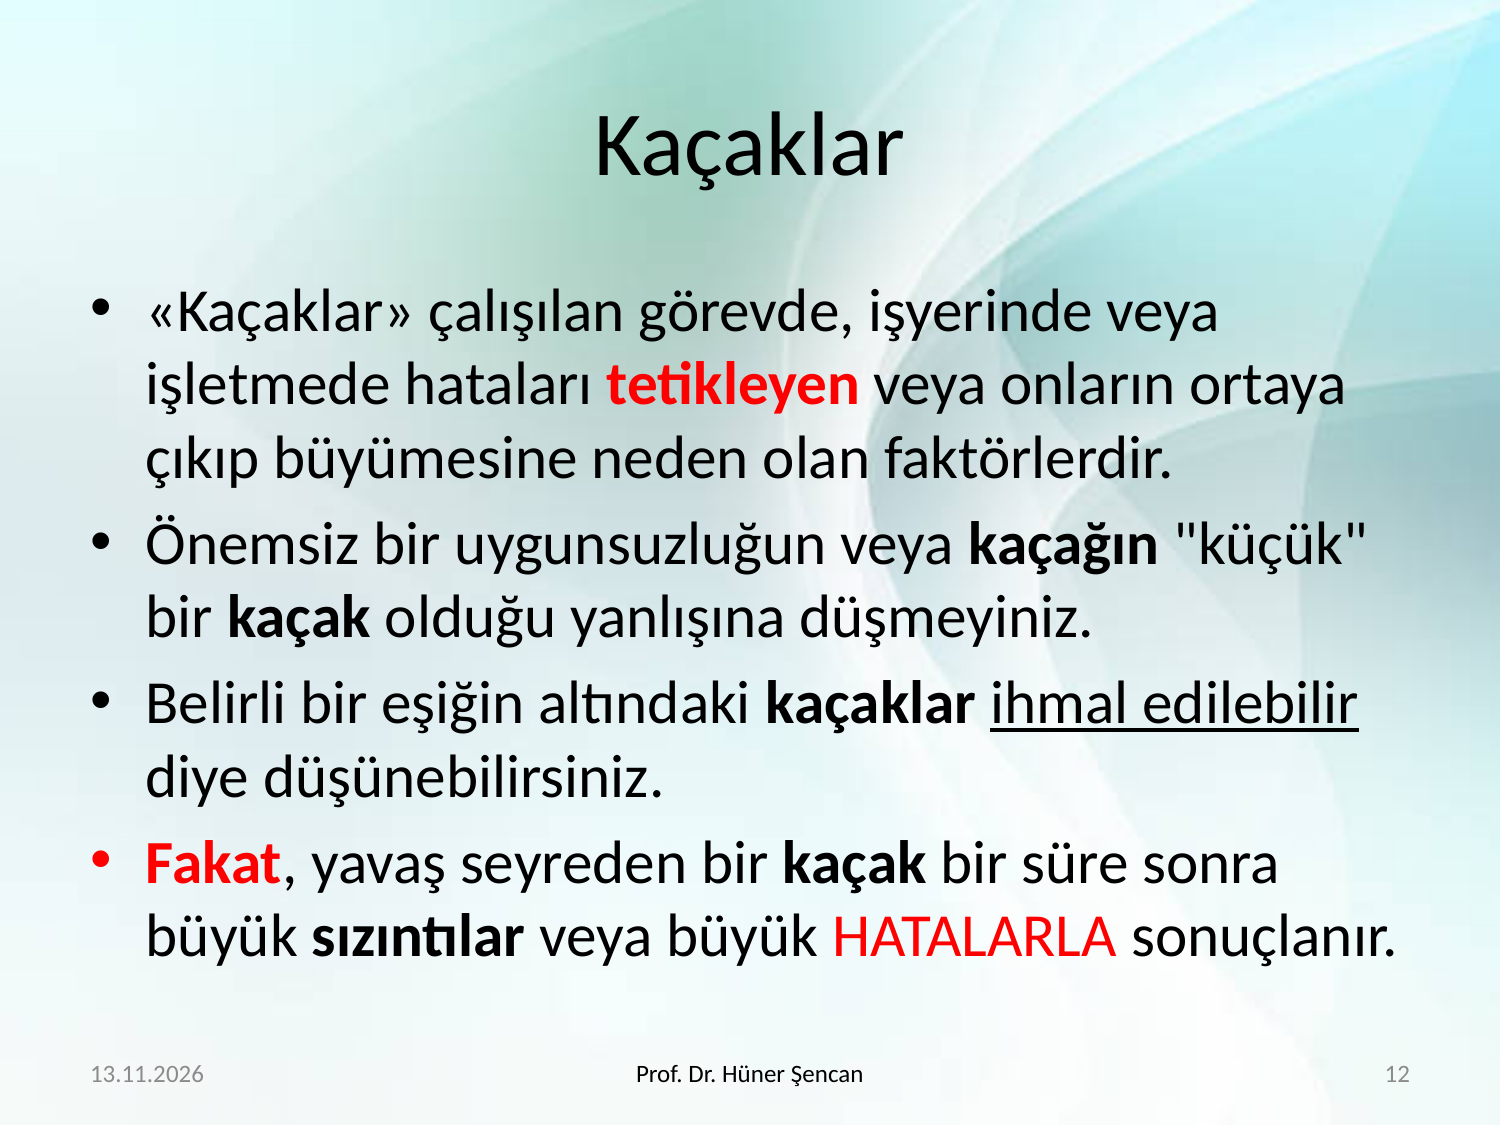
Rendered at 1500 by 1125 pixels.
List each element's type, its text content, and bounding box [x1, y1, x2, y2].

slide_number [75, 1042, 425, 1103]
list «Kaçaklar» çalışılan görevde, işyerinde veya işletmede hataları tetikleyen veya onların ortaya çıkıp büyümesine neden olan faktörlerdir. Önemsiz bir uygunsuzluğun veya kaçağın "küçük" bir kaçak olduğu yanlışına düşmeyiniz. Belirli bir eşiğin altındaki kaçaklar ihmal edilebilir diye düşünebilirsiniz. Fakat, yavaş seyreden bir kaçak bir süre sonra büyük sızıntılar veya büyük HATALARLA sonuçlanır. [75, 262, 1425, 1005]
slide_number 12 [1074, 1042, 1425, 1103]
picture [0, 0, 1500, 1125]
title Kaçaklar [75, 45, 1425, 233]
footer Prof. Dr. Hüner Şencan [512, 1042, 988, 1103]
